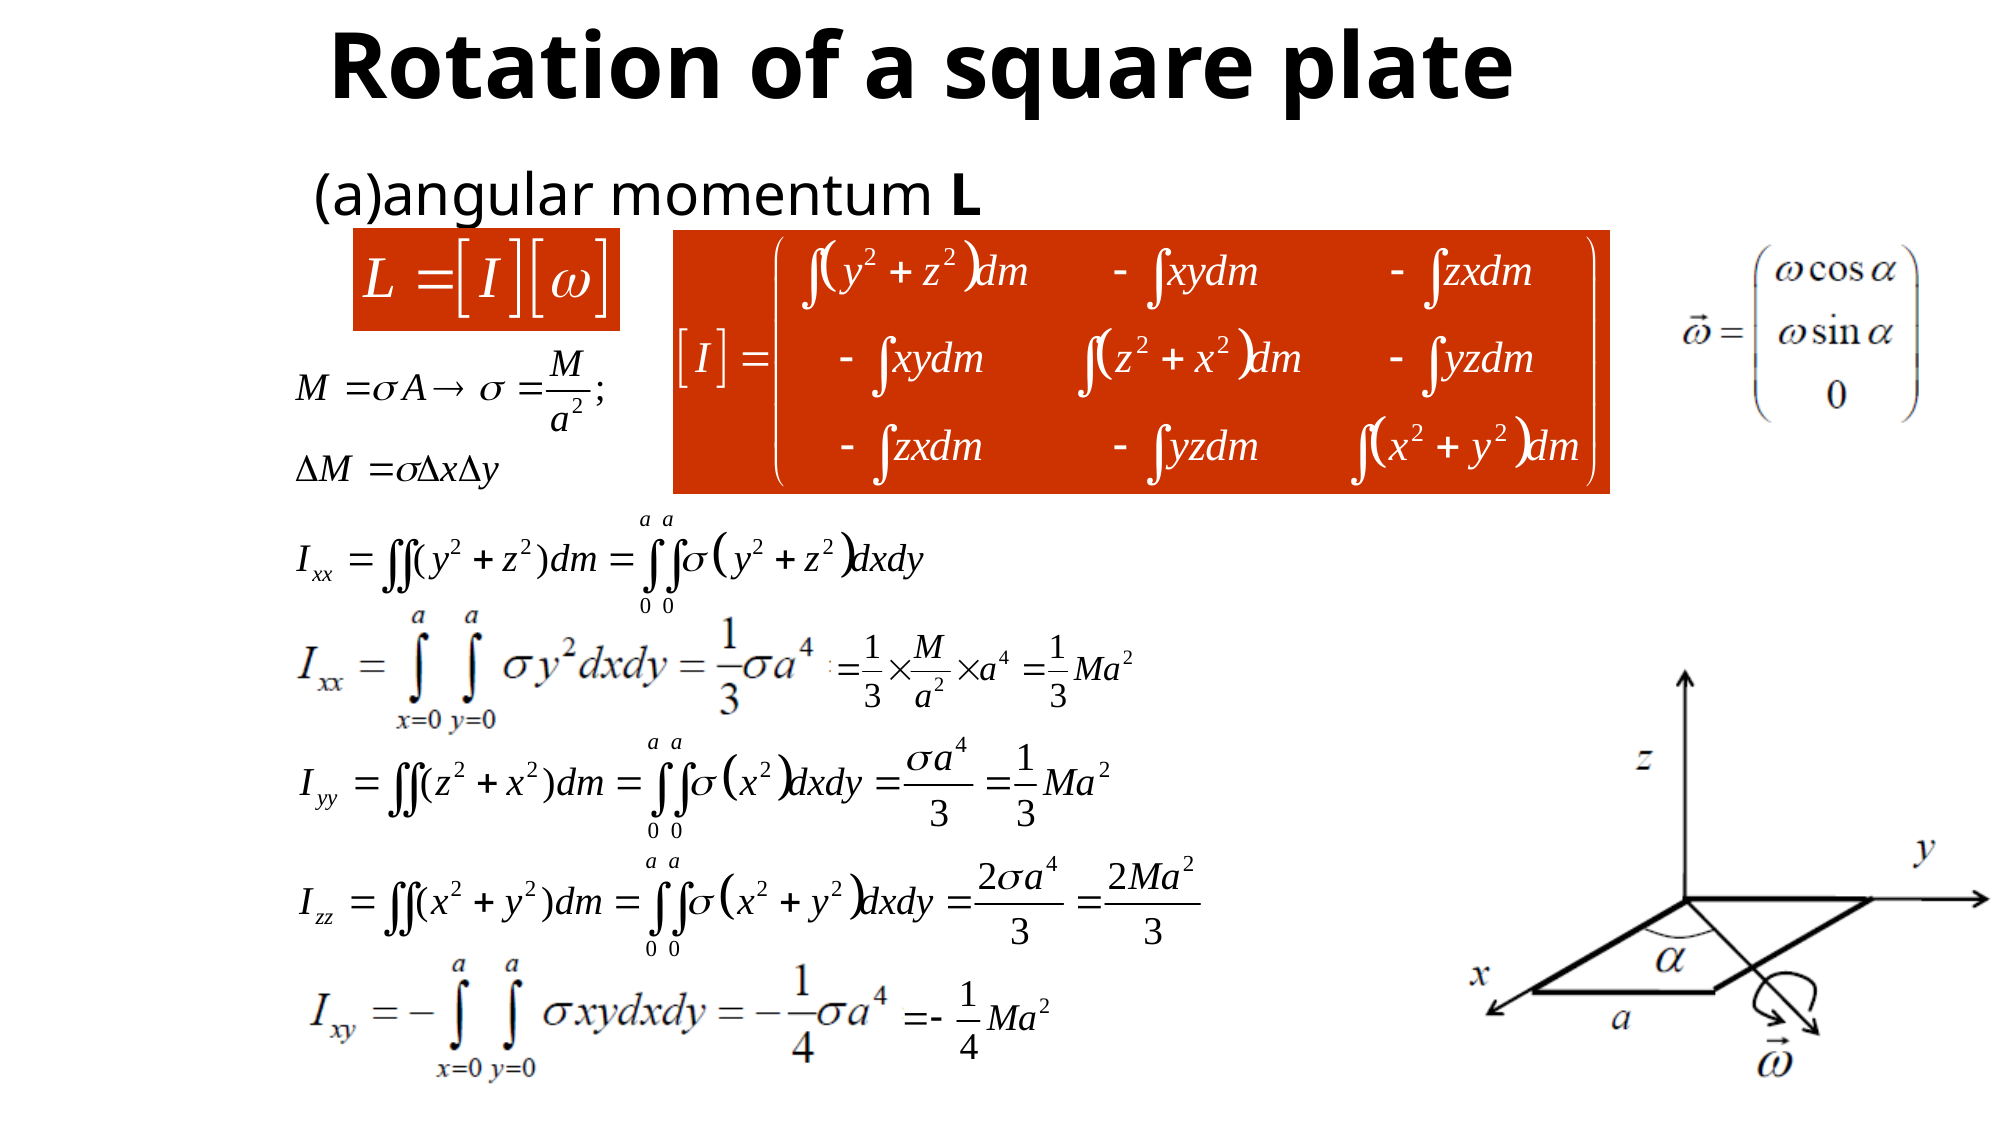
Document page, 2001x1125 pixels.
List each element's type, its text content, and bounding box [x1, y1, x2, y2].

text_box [291, 841, 1209, 967]
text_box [353, 228, 620, 332]
picture [1464, 648, 2000, 1090]
picture [264, 595, 831, 754]
text_box angular momentum L [299, 149, 1713, 235]
picture [1662, 226, 1955, 445]
title Rotation of a square plate [312, 0, 1663, 149]
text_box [288, 337, 931, 621]
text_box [829, 624, 1141, 716]
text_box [672, 229, 1611, 494]
picture [288, 942, 904, 1107]
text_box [895, 970, 1056, 1069]
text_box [292, 722, 1116, 841]
